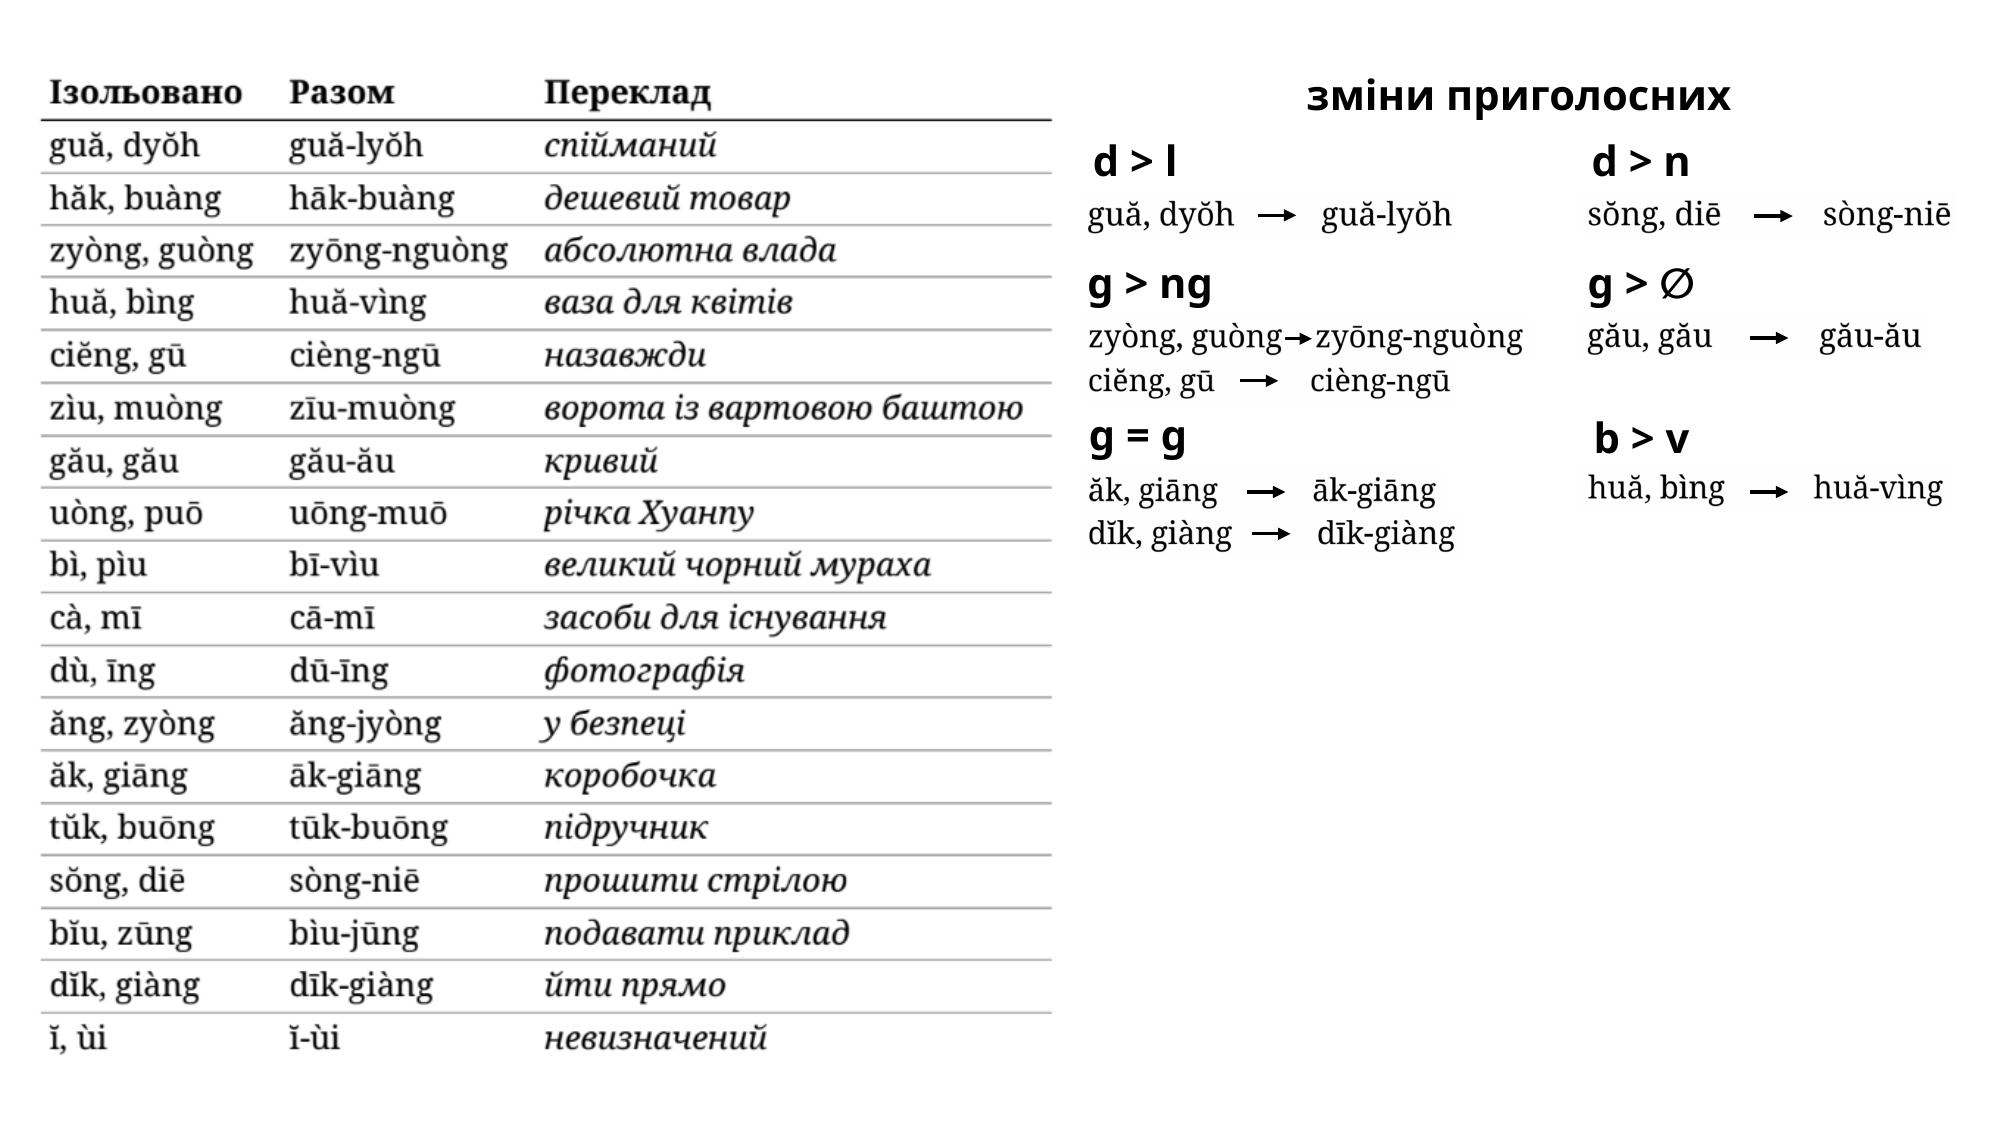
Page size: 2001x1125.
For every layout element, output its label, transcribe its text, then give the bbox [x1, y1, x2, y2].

picture [1580, 464, 1953, 511]
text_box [1081, 467, 1443, 511]
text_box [1081, 511, 1466, 557]
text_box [1581, 192, 1958, 239]
text_box g > ng [1072, 248, 1229, 314]
text_box d > n [1576, 127, 1707, 193]
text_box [1081, 313, 1532, 359]
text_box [1081, 359, 1457, 404]
text_box b > v [1578, 404, 1705, 470]
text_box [1581, 312, 1929, 359]
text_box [1081, 191, 1457, 238]
text_box g > ∅ [1572, 248, 1711, 314]
picture [30, 60, 1064, 1065]
text_box зміни приголосних [1291, 61, 1747, 127]
text_box g = g [1073, 401, 1203, 467]
text_box d > l [1077, 126, 1193, 192]
